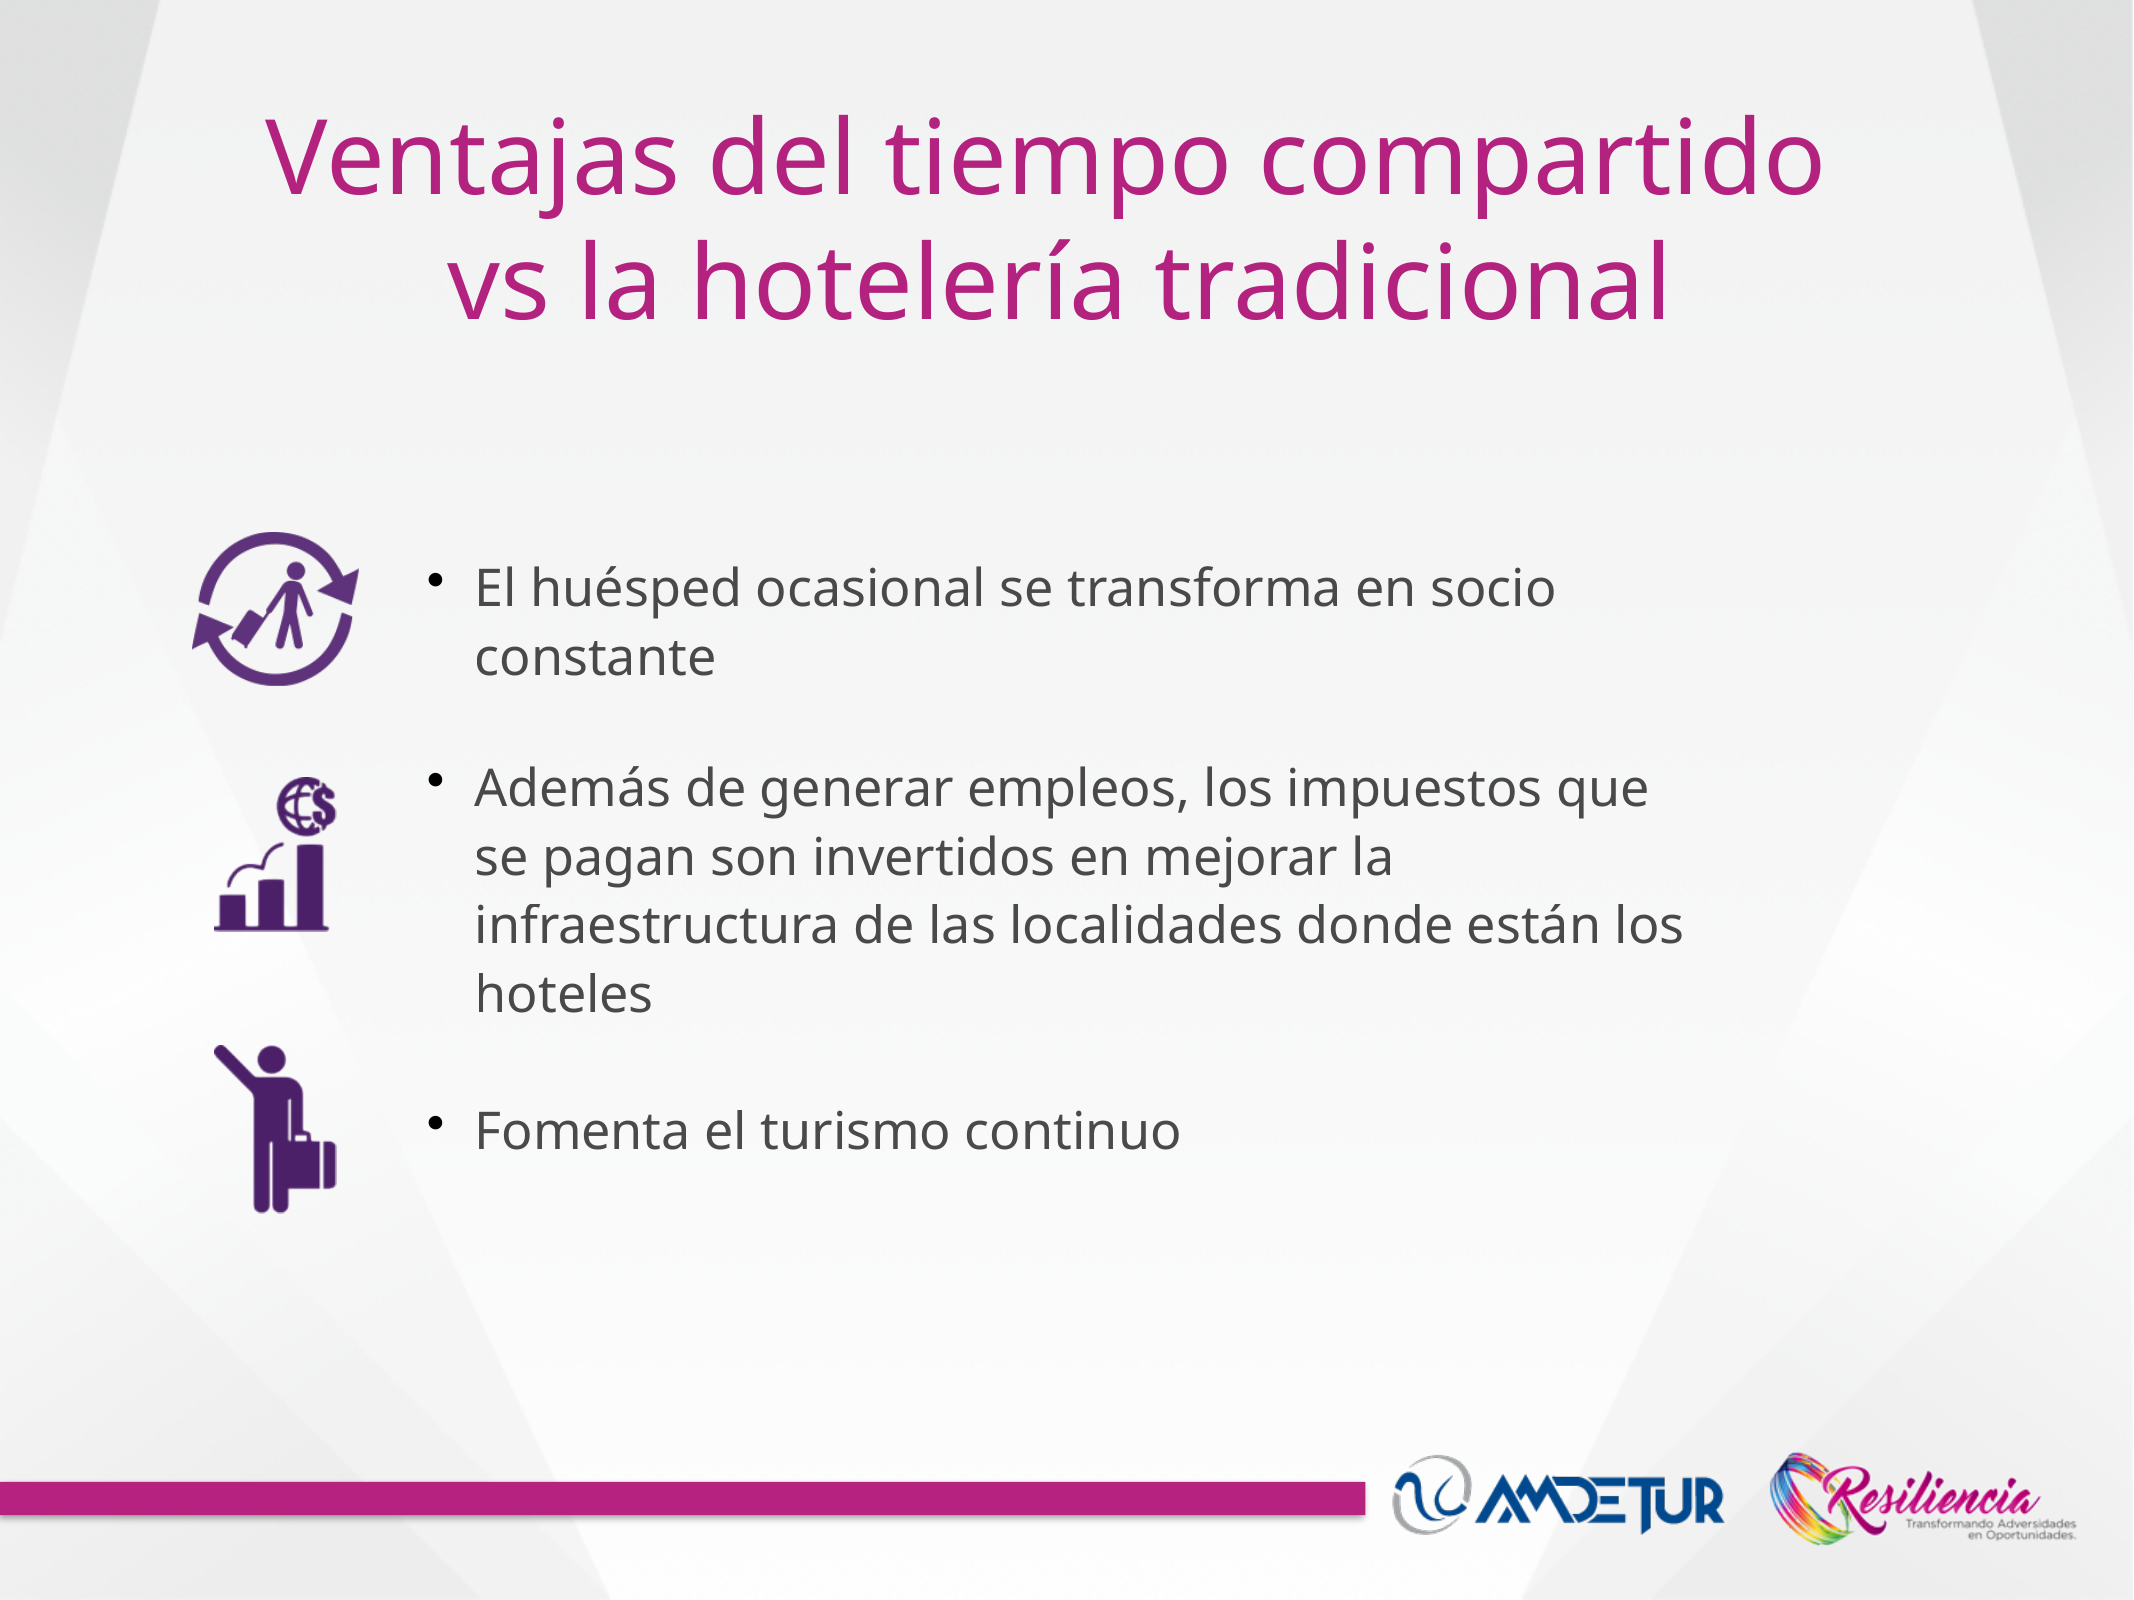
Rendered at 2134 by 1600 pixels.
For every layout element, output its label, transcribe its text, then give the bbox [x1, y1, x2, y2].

text_box El huésped ocasional se transforma en socio constante Además de generar empleos, los impuestos que se pagan son invertidos en mejorar la infraestructura de las localidades donde están los hoteles Fomenta el turismo continuo [426, 548, 1694, 1161]
picture [0, 0, 2134, 1600]
text_box Ventajas del tiempo compartido vs la hotelería tradicional [138, 90, 1982, 341]
